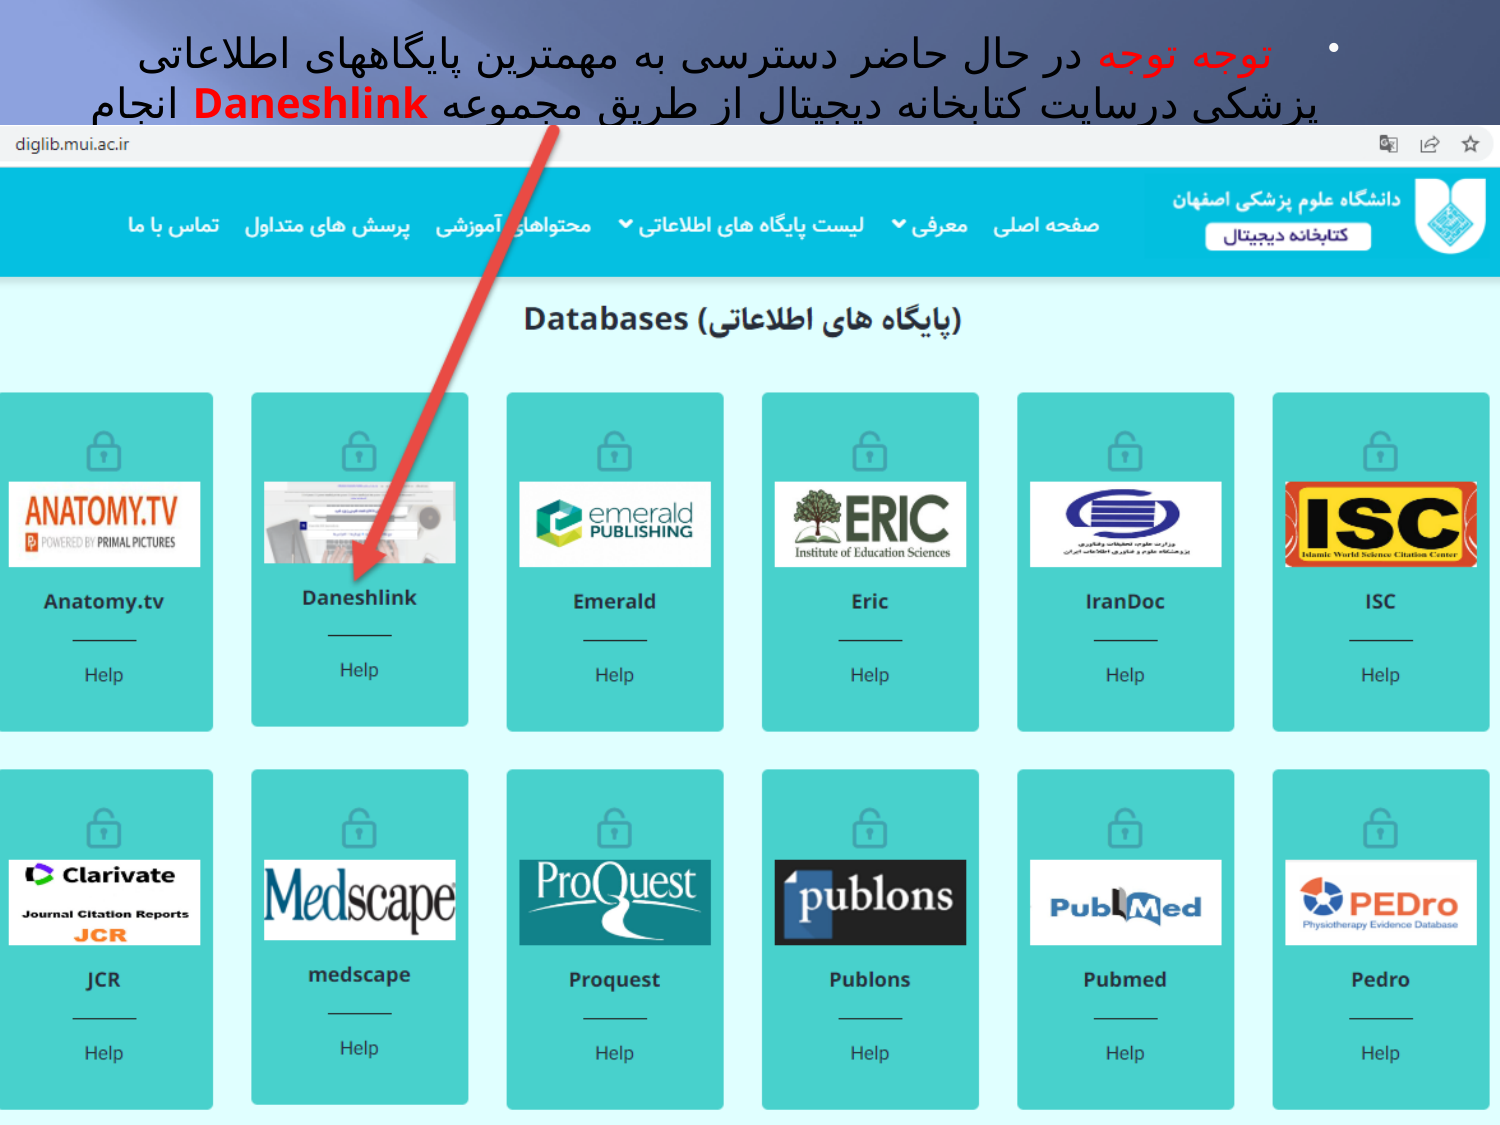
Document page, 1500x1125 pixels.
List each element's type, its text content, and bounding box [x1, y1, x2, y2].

list توجه توجه در حال حاضر دسترسی به مهمترین پایگاههای اطلاعاتی پزشکی درسایت کتابخانه دیجیتال از طریق مجموعه Daneshlink انجام میشود [75, 19, 1425, 125]
picture [0, 125, 1500, 1125]
